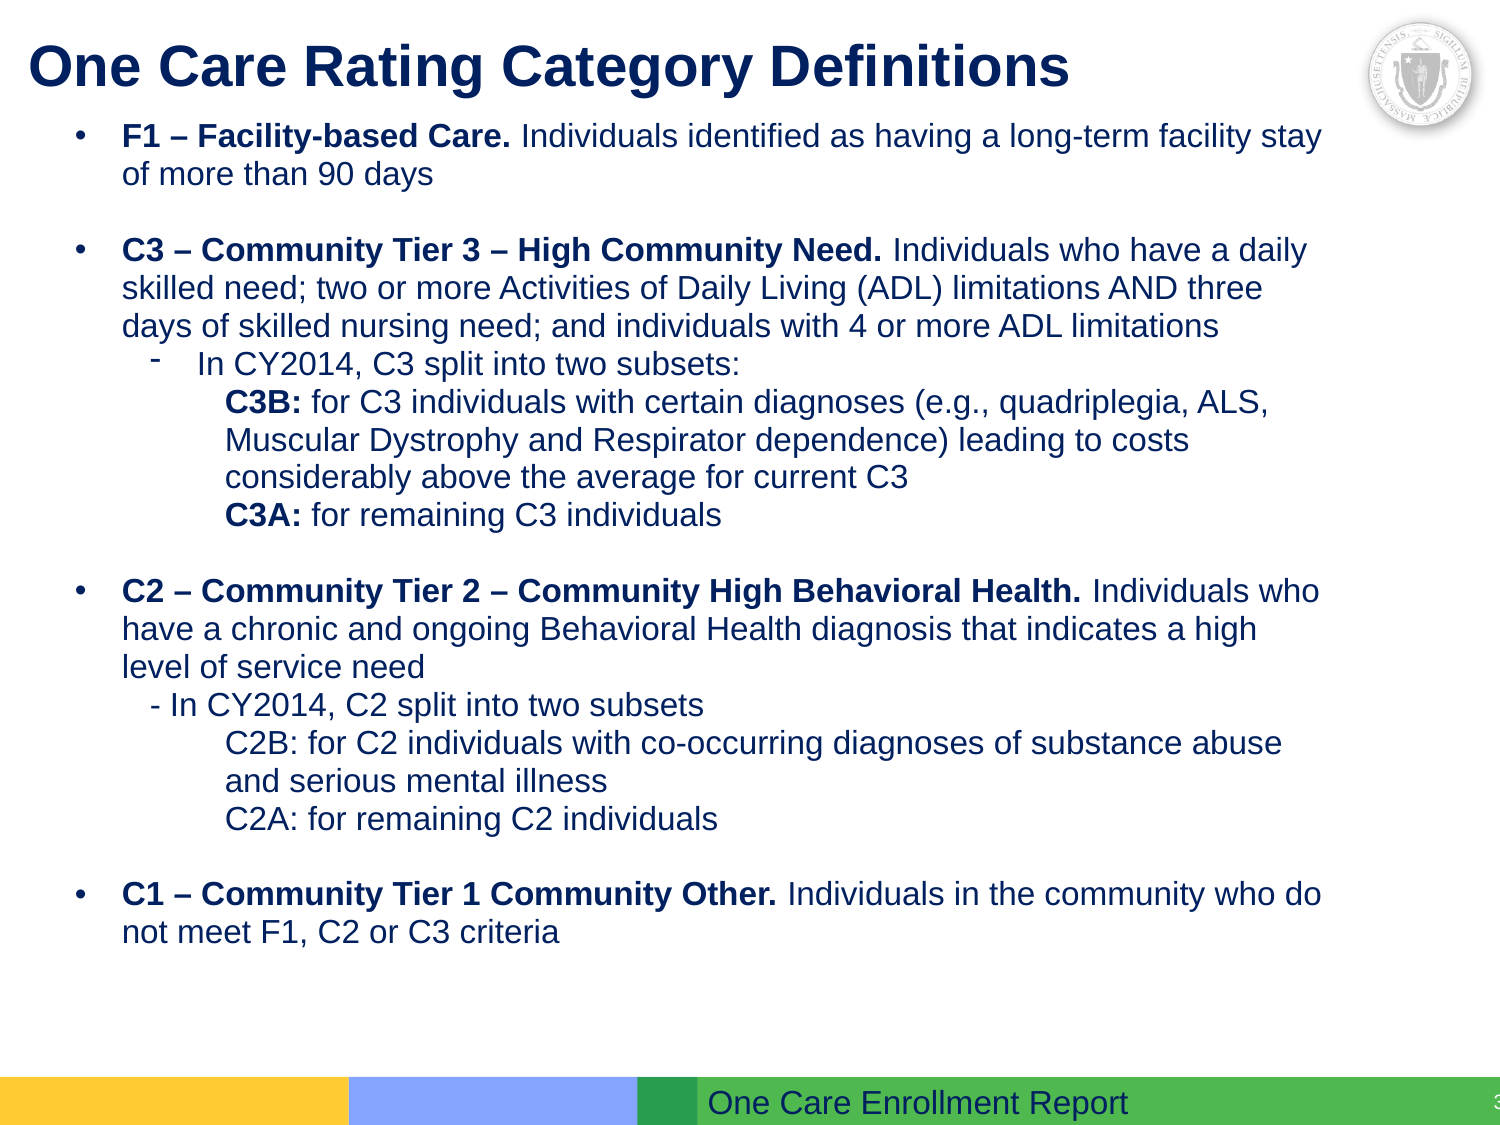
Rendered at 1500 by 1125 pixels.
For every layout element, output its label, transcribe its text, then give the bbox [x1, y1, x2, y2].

text_box F1 – Facility-based Care. Individuals identified as having a long-term facility stay of more than 90 days C3 – Community Tier 3 – High Community Need. Individuals who have a daily skilled need; two or more Activities of Daily Living (ADL) limitations AND three days of skilled nursing need; and individuals with 4 or more ADL limitations In CY2014, C3 split into two subsets: C3B: for C3 individuals with certain diagnoses (e.g., quadriplegia, ALS, Muscular Dystrophy and Respirator dependence) leading to costs considerably above the average for current C3 C3A: for remaining C3 individuals C2 – Community Tier 2 – Community High Behavioral Health. Individuals who have a chronic and ongoing Behavioral Health diagnosis that indicates a high level of service need - In CY2014, C2 split into two subsets C2B: for C2 individuals with co-occurring diagnoses of substance abuse and serious mental illness C2A: for remaining C2 individuals C1 – Community Tier 1 Community Other. Individuals in the community who do not meet F1, C2 or C3 criteria [60, 109, 1350, 959]
title One Care Rating Category Definitions [28, 38, 1350, 140]
